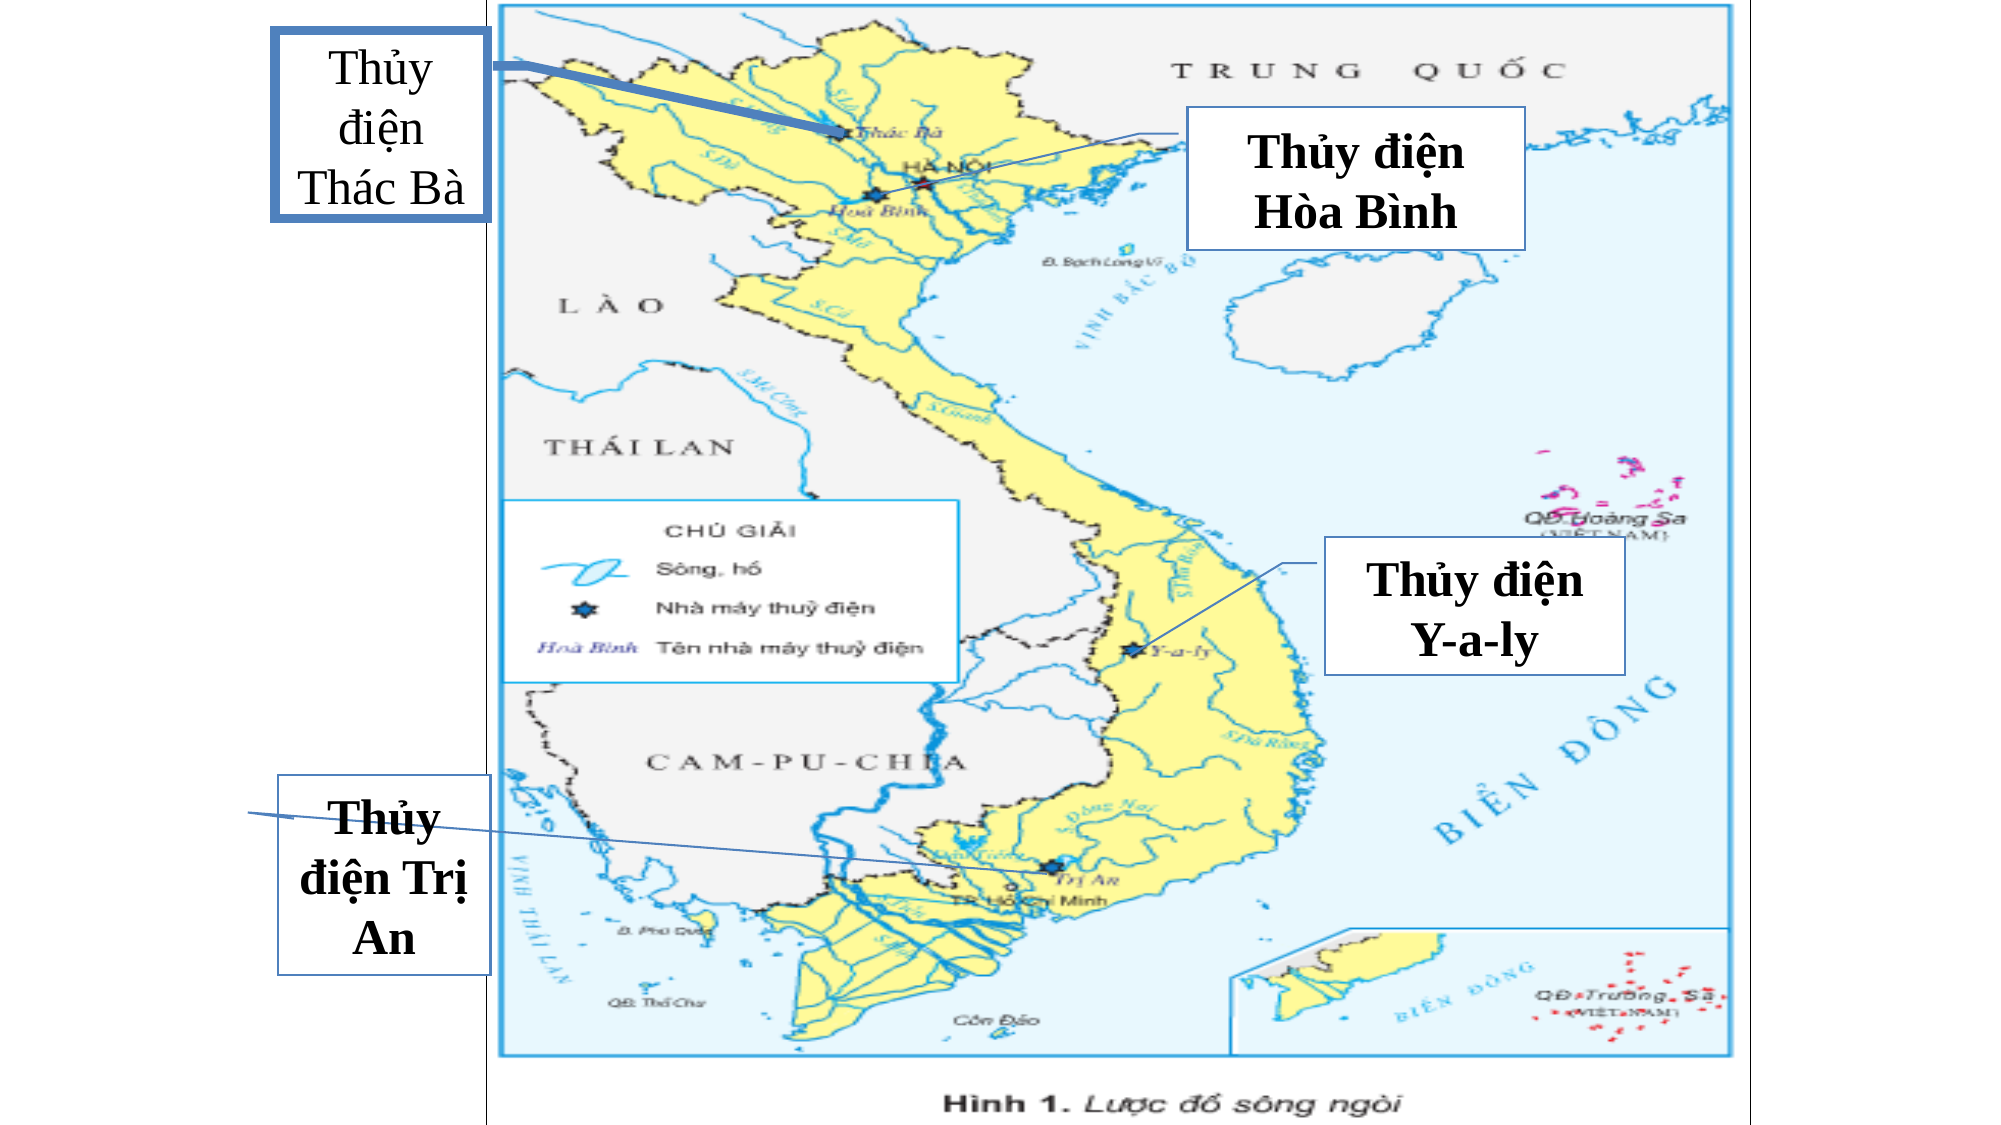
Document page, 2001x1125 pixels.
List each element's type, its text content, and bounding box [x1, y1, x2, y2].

text_box Thủy điện Trị An [247, 774, 487, 976]
picture [487, 0, 1750, 1125]
text_box Thủy điện Thác Bà [274, 30, 487, 219]
